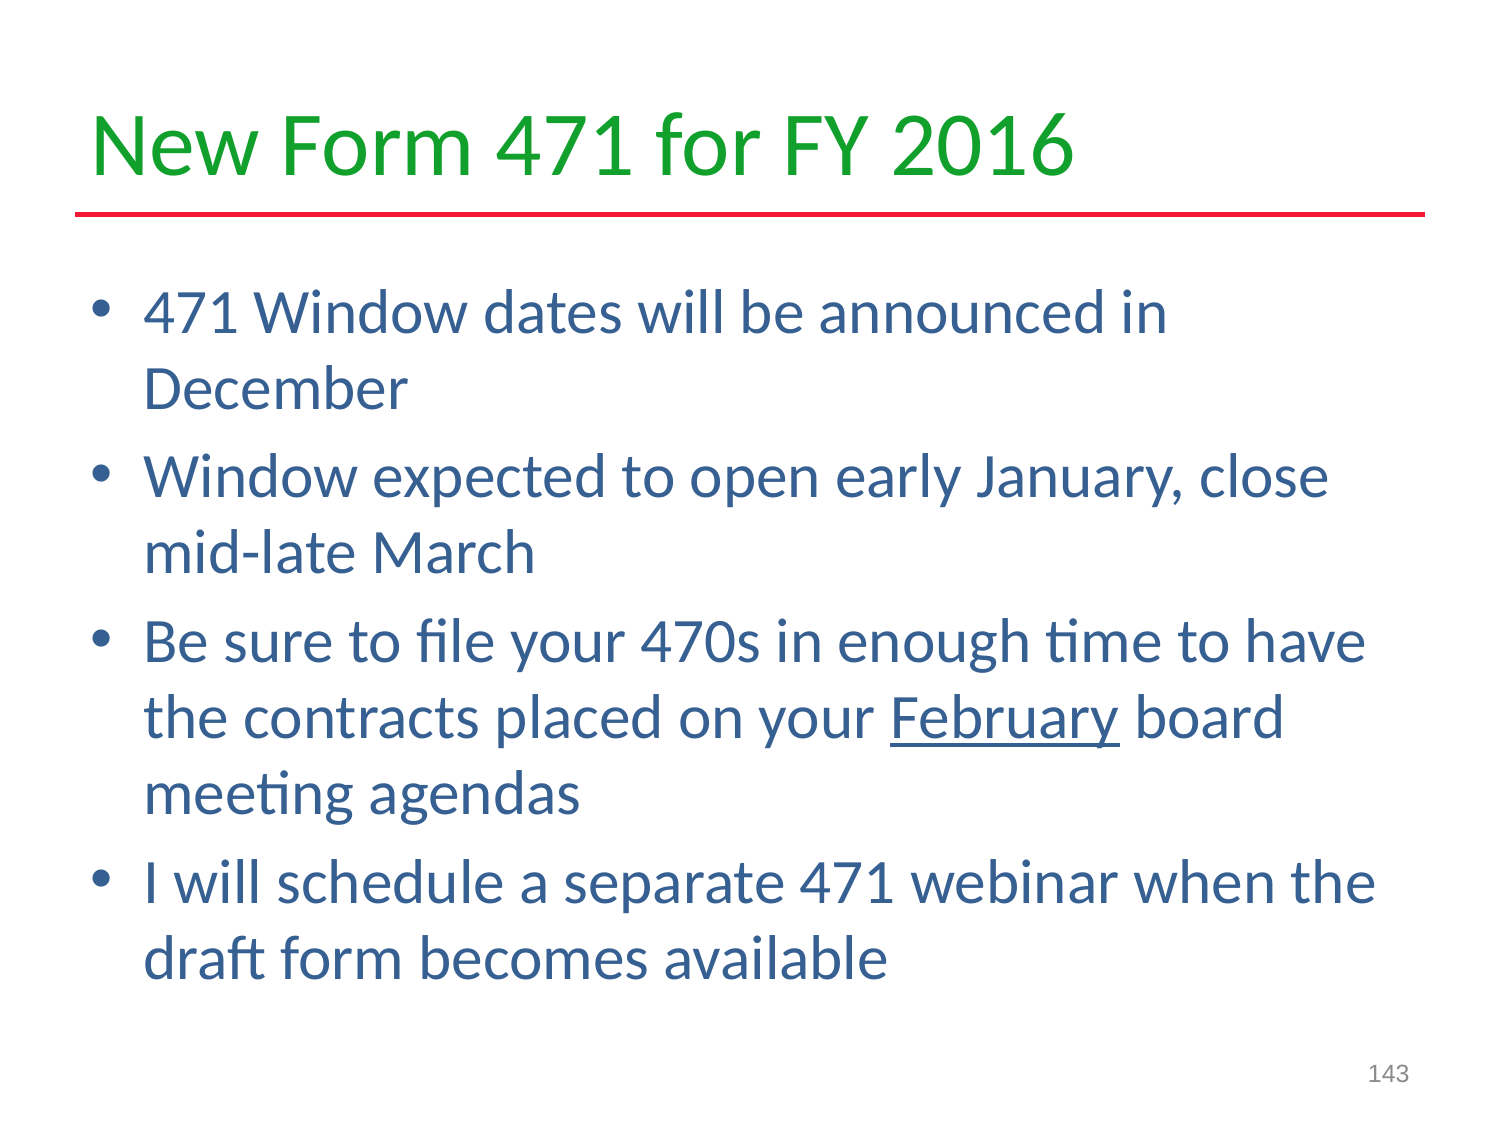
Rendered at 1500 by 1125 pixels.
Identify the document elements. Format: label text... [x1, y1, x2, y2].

list 471 Window dates will be announced in December Window expected to open early January, close mid-late March Be sure to file your 470s in enough time to have the contracts placed on your February board meeting agendas I will schedule a separate 471 webinar when the draft form becomes available [75, 262, 1425, 1005]
title New Form 471 for FY 2016 [75, 45, 1425, 233]
slide_number 143 [1074, 1042, 1425, 1103]
